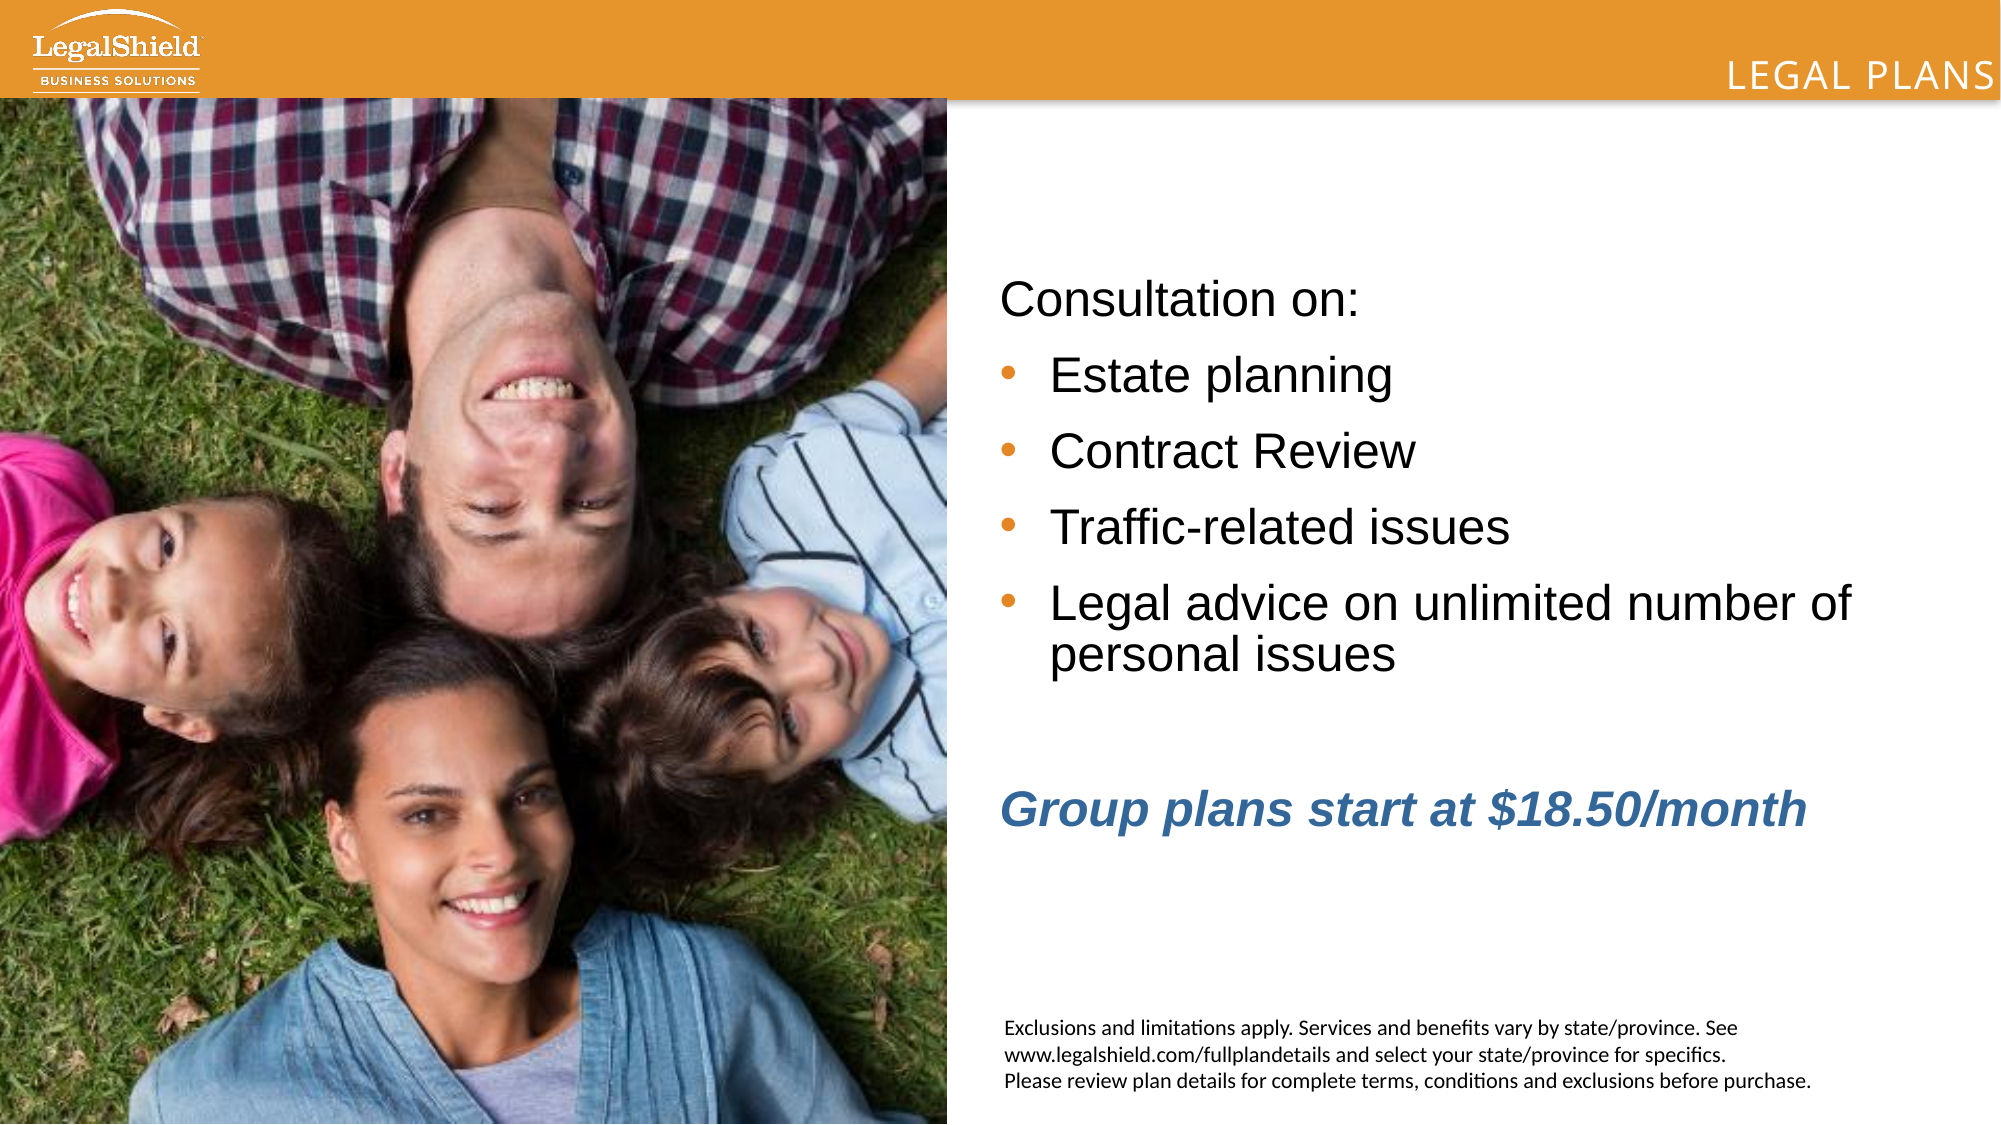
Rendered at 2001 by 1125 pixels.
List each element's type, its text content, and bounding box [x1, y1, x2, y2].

list Consultation on: Estate planning Contract Review Traffic-related issues Legal advice on unlimited number of personal issues Group plans start at $18.50/month [999, 112, 1968, 1015]
picture [33, 9, 204, 93]
text_box Legal plans [530, 41, 1995, 112]
picture [0, 98, 947, 1125]
text_box Exclusions and limitations apply. Services and benefits vary by state/province. See www.legalshield.com/fullplandetails and select your state/province for specifics. Please review plan details for complete terms, conditions and exclusions before purchase. [1004, 1013, 1968, 1094]
